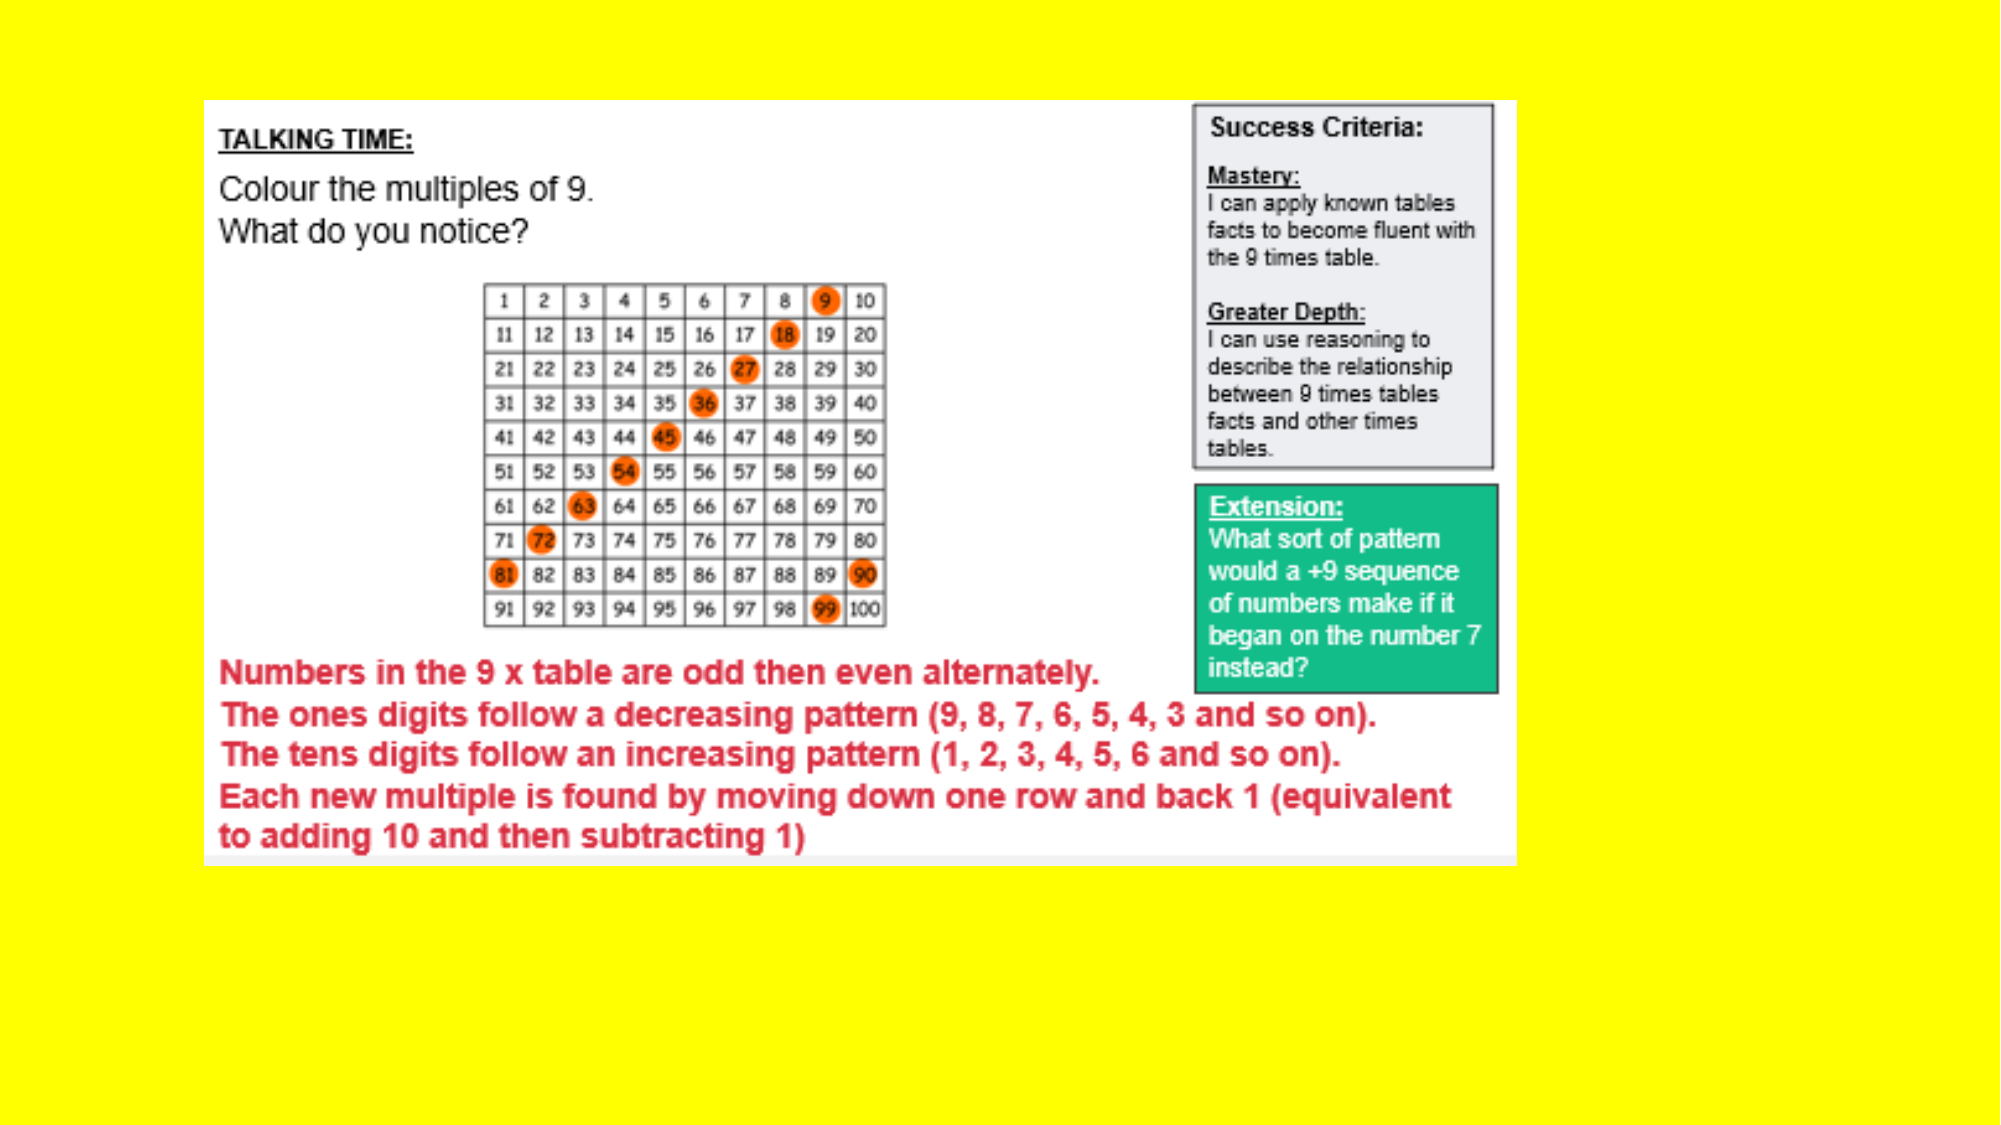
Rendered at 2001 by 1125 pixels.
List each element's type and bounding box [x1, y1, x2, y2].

picture [204, 100, 1517, 866]
